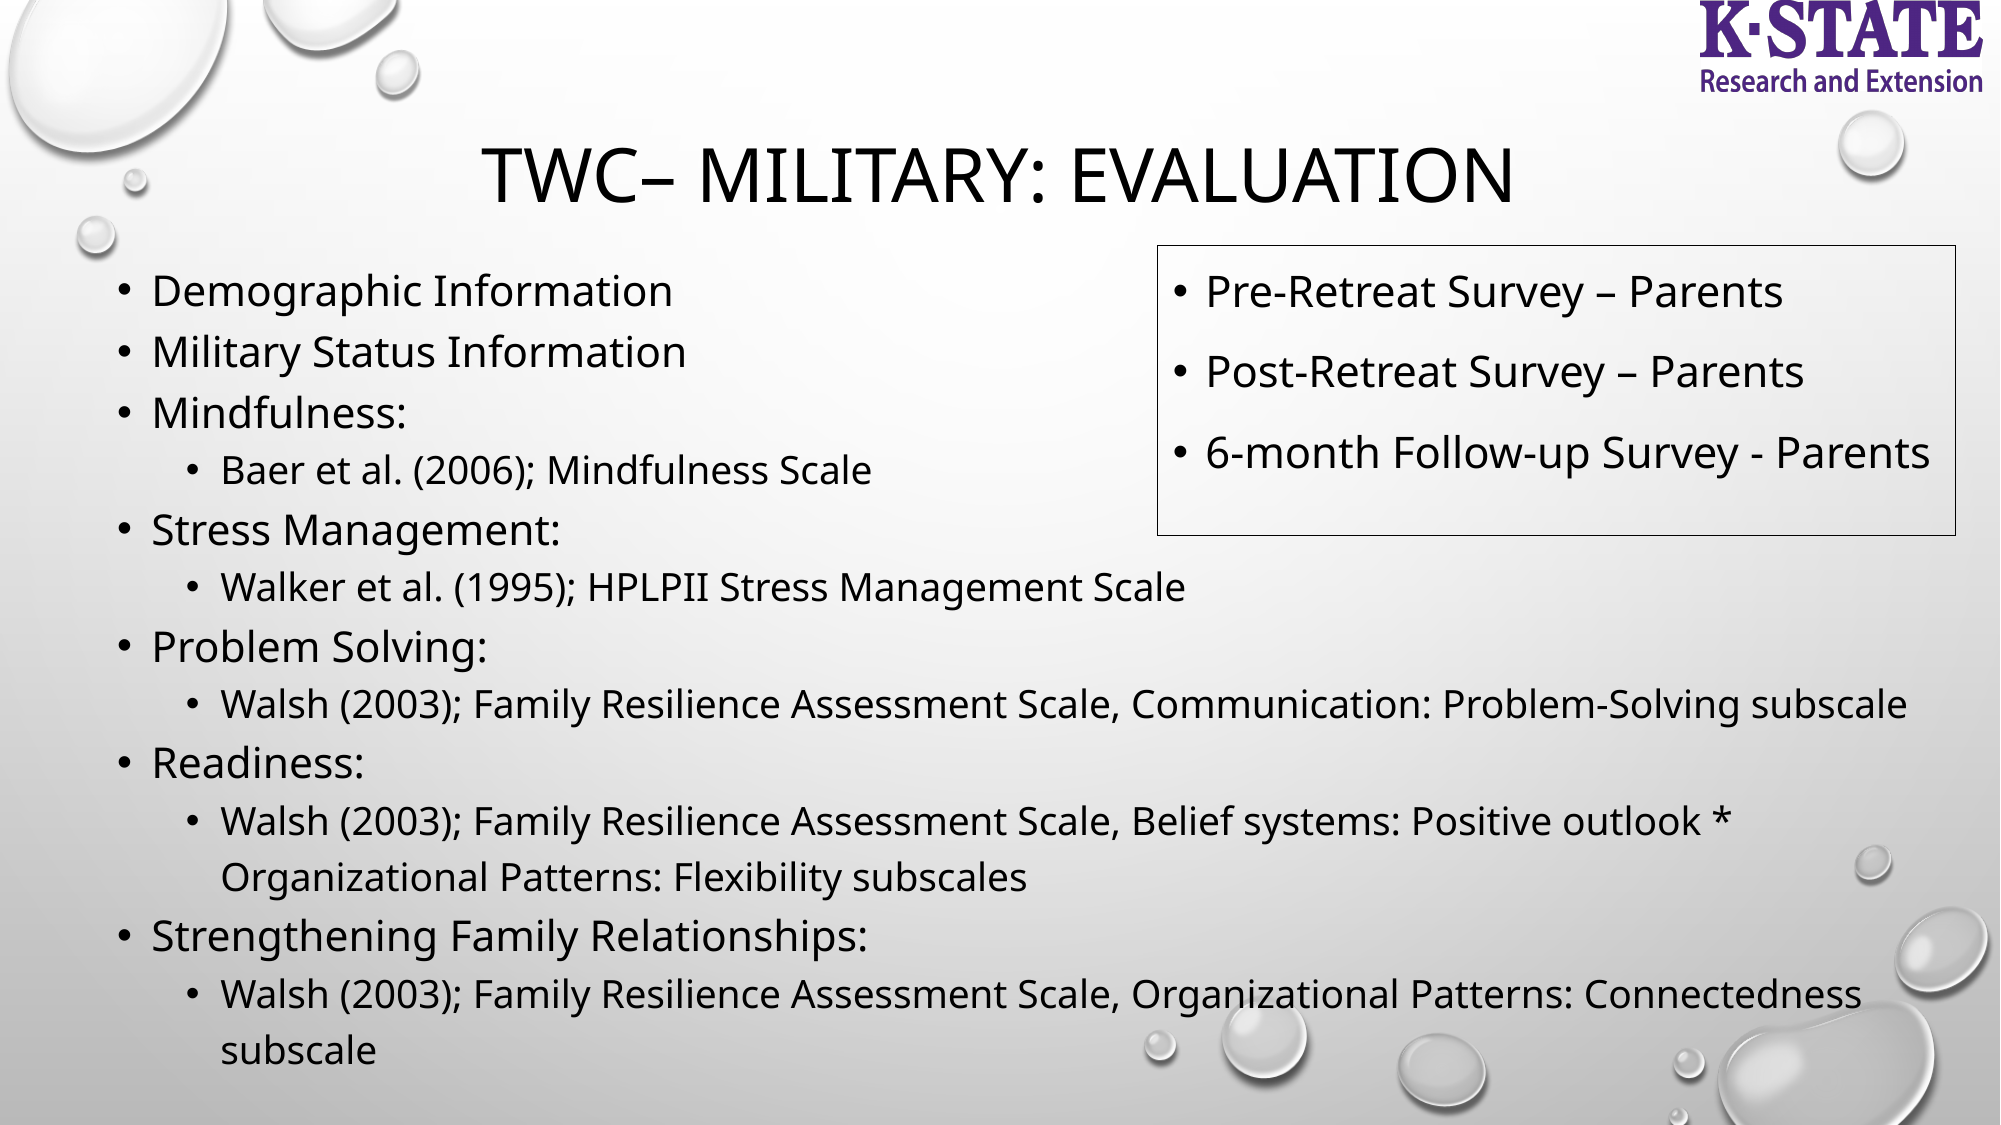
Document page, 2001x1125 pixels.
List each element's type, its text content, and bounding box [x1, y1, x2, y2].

title TWC– Military: Evaluation [149, 47, 1851, 246]
list Demographic Information Military Status Information Mindfulness: Baer et al. (2006); Mindfulness Scale Stress Management: Walker et al. (1995); HPLPII Stress Management Scale Problem Solving: Walsh (2003); Family Resilience Assessment Scale, Communication: Problem-Solving subscale Readiness: Walsh (2003); Family Resilience Assessment Scale, Belief systems: Positive outlook * Organizational Patterns: Flexibility subscales Strengthening Family Relationships: Walsh (2003); Family Resilience Assessment Scale, Organizational Patterns: Connectedness subscale [101, 246, 1956, 1092]
text_box Pre-Retreat Survey – Parents Post-Retreat Survey – Parents 6-month Follow-up Survey - Parents [1157, 245, 1956, 536]
picture [0, 0, 2000, 1125]
